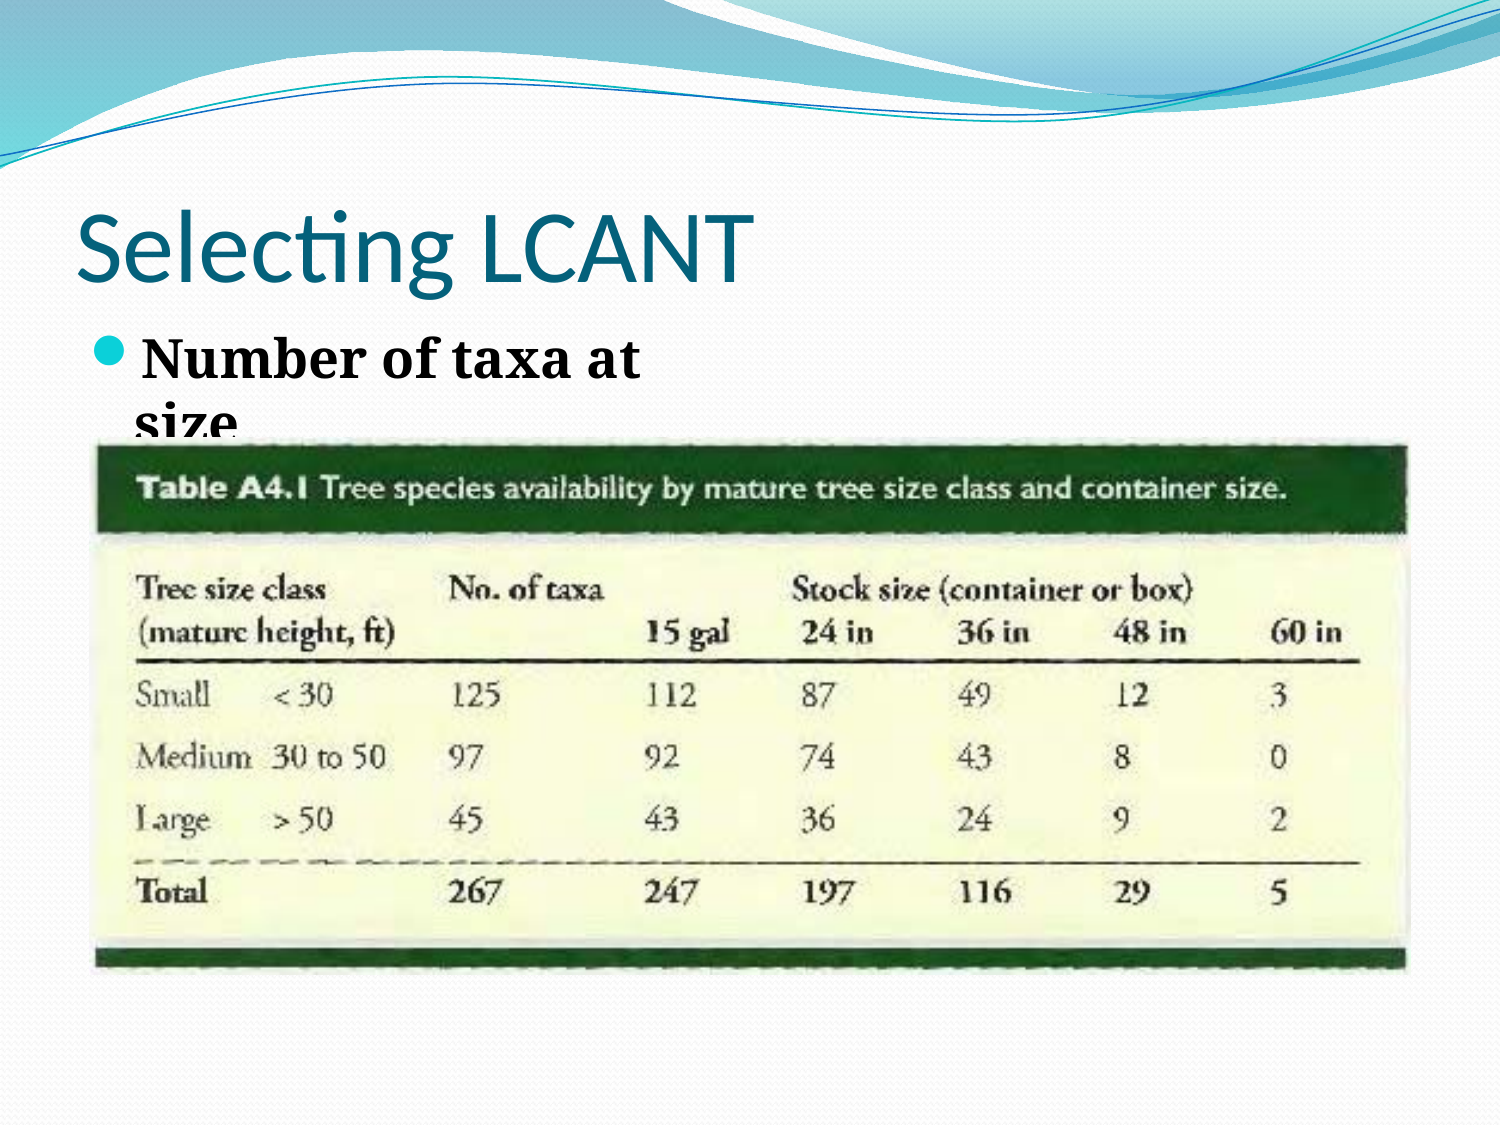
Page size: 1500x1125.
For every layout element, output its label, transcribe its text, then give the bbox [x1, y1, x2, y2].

list Number of taxa at size [75, 317, 738, 1038]
title Selecting LCANT [75, 115, 1425, 303]
picture [89, 437, 1411, 976]
